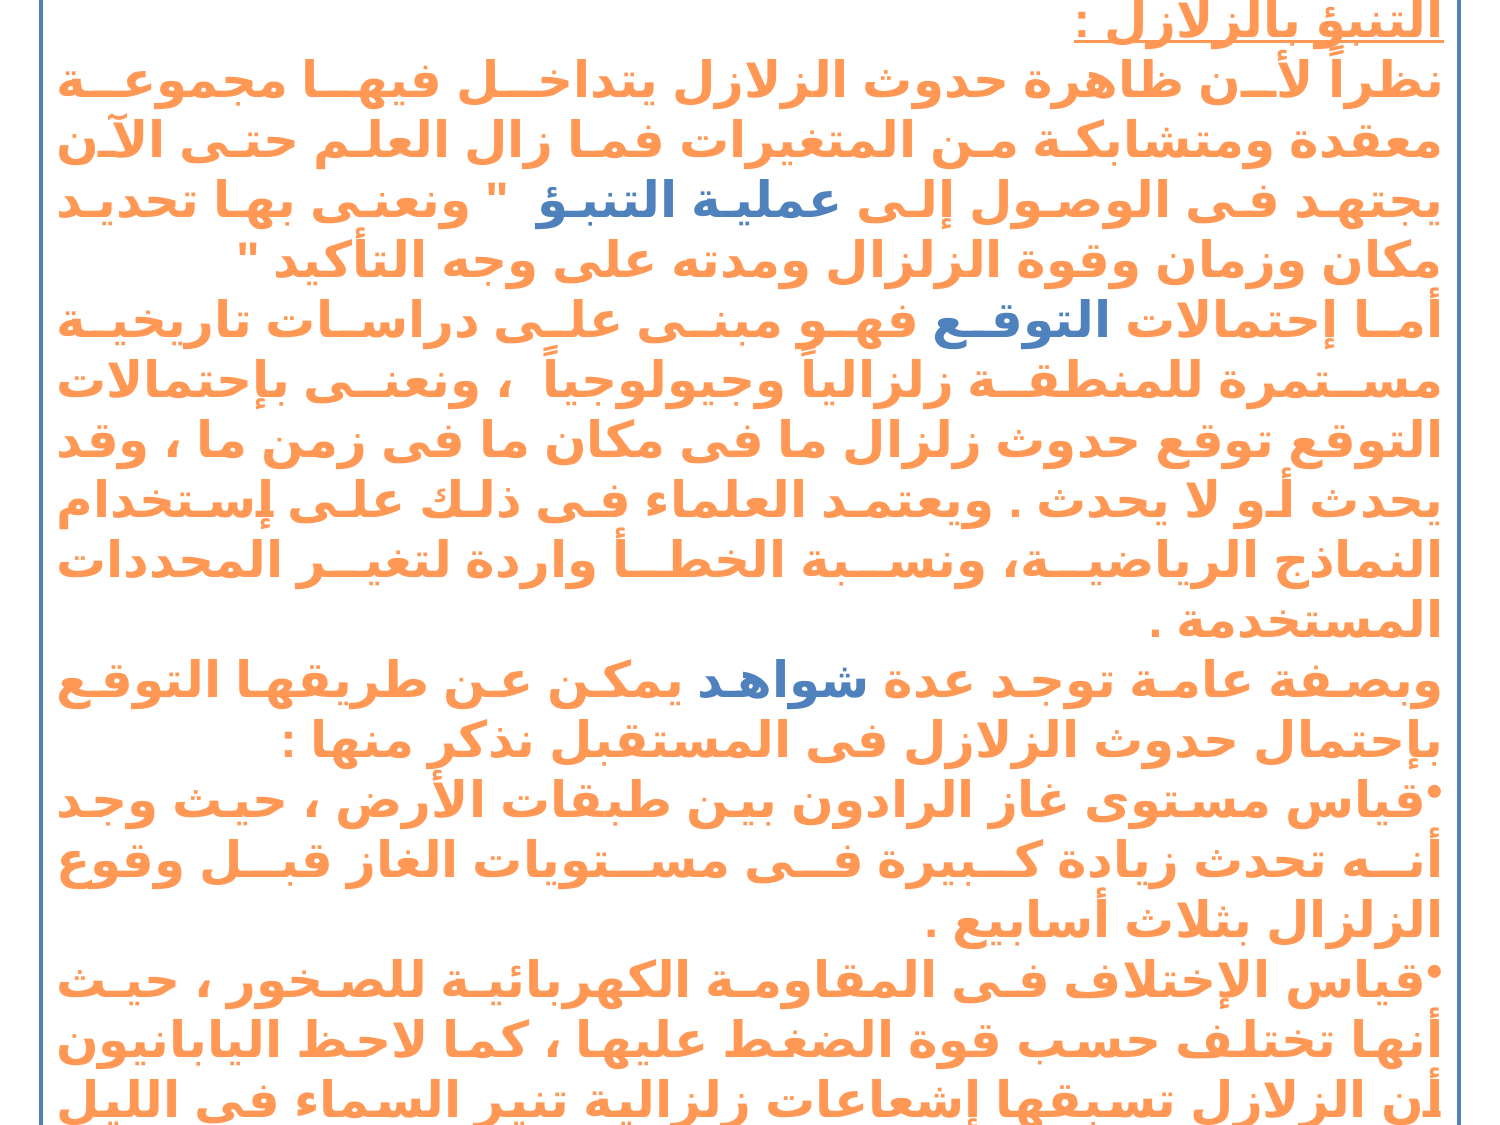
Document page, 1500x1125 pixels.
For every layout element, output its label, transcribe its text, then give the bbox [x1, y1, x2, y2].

text_box التنبؤ بالزلازل : نظراً لأن ظاهرة حدوث الزلازل يتداخل فيها مجموعة معقدة ومتشابكة من المتغيرات فما زال العلم حتى الآن يجتهد فى الوصول إلى عملية التنبؤ " ونعنى بها تحديد مكان وزمان وقوة الزلزال ومدته على وجه التأكيد " أما إحتمالات التوقع فهو مبنى على دراسات تاريخية مستمرة للمنطقة زلزالياً وجيولوجياً ، ونعنى بإحتمالات التوقع توقع حدوث زلزال ما فى مكان ما فى زمن ما ، وقد يحدث أو لا يحدث . ويعتمد العلماء فى ذلك على إستخدام النماذج الرياضية، ونسبة الخطأ واردة لتغير المحددات المستخدمة . وبصفة عامة توجد عدة شواهد يمكن عن طريقها التوقع بإحتمال حدوث الزلازل فى المستقبل نذكر منها : قياس مستوى غاز الرادون بين طبقات الأرض ، حيث وجد أنه تحدث زيادة كبيرة فى مستويات الغاز قبل وقوع الزلزال بثلاث أسابيع . قياس الإختلاف فى المقاومة الكهربائية للصخور ، حيث أنها تختلف حسب قوة الضغط عليها ، كما لاحظ اليابانيون أن الزلازل تسبقها إشعاعات زلزالية تنير السماء فى الليل لمدة قد تصل إلى عدة أيام . [39, 0, 1461, 1125]
slide_number 10 [1074, 1042, 1425, 1103]
